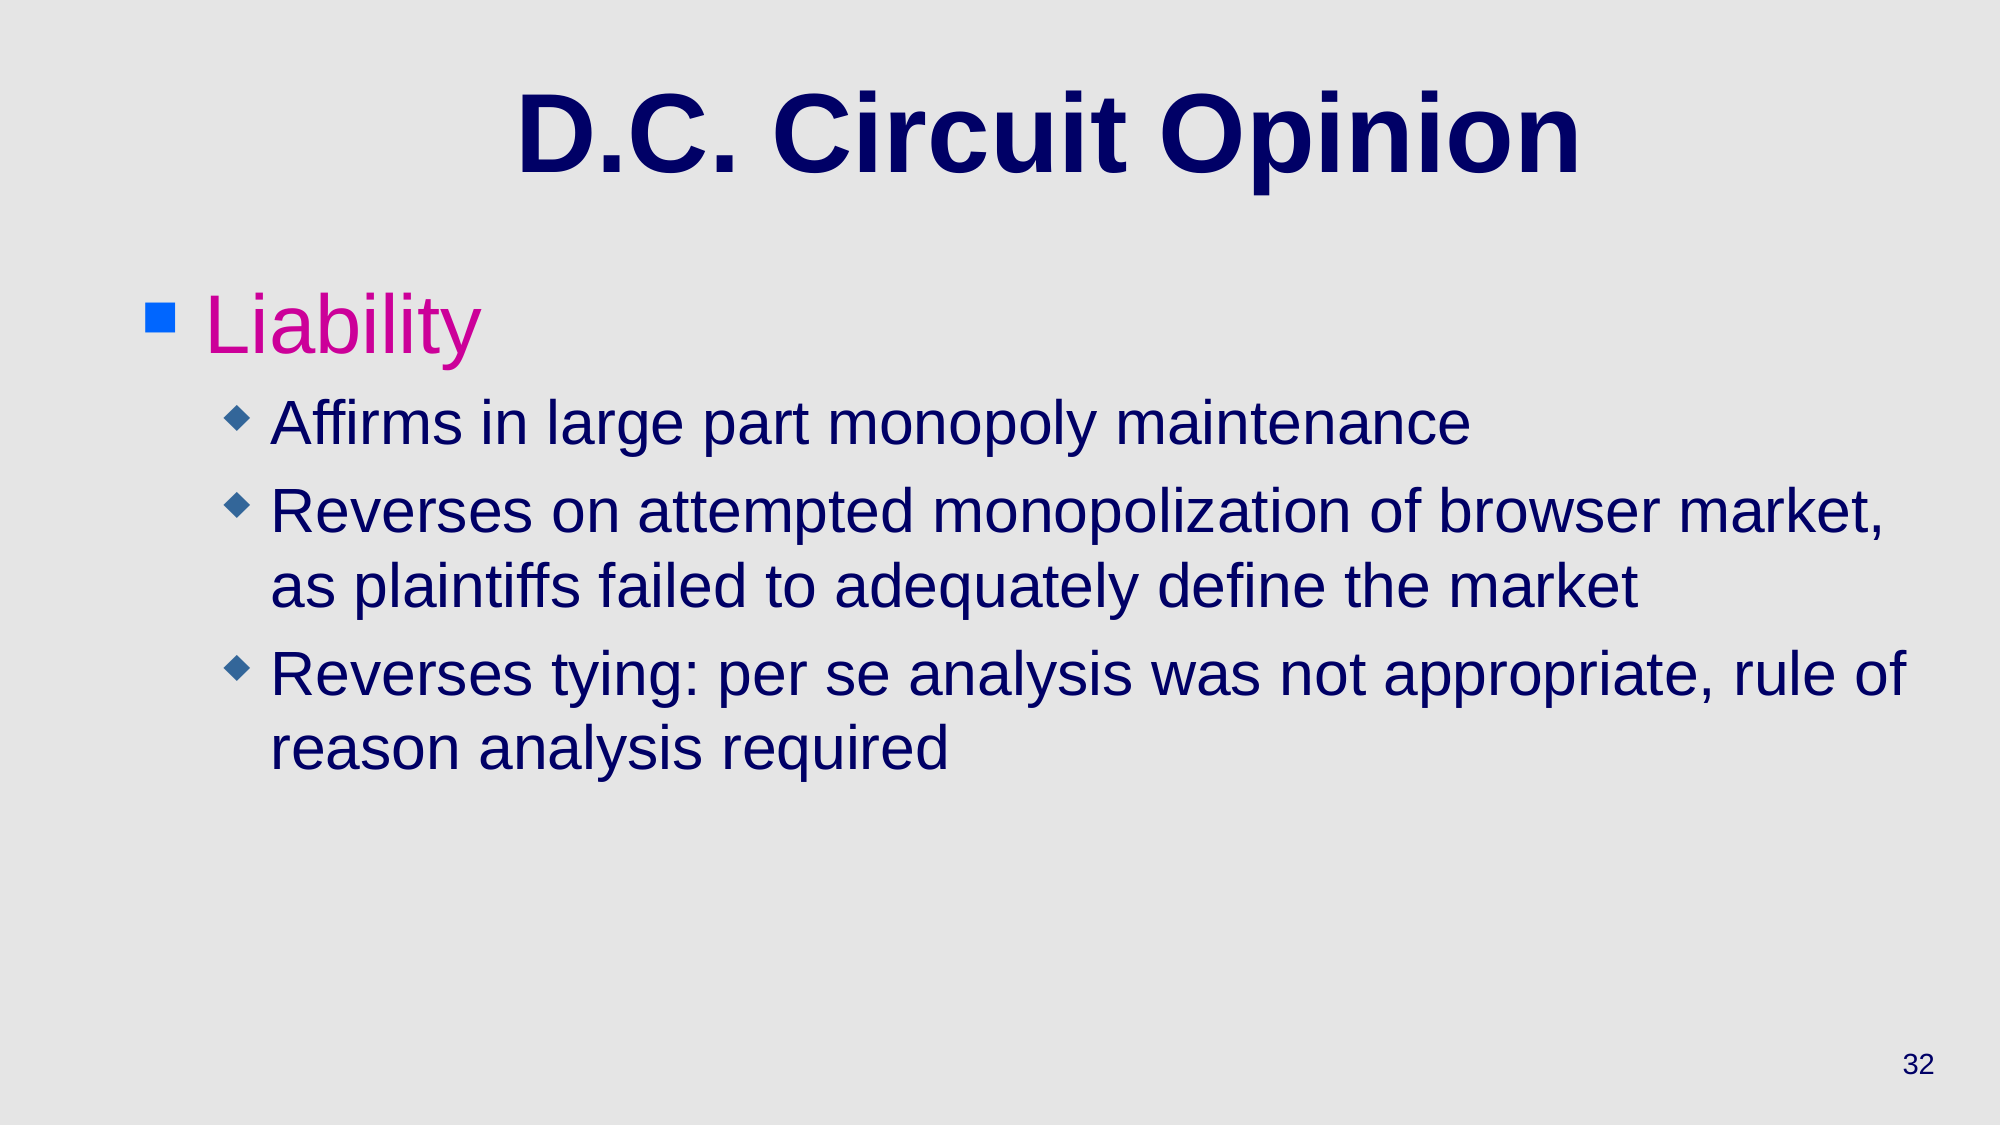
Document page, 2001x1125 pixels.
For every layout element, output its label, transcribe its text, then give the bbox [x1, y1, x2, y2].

title D.C. Circuit Opinion [133, 50, 1967, 238]
slide_number 32 [1533, 1024, 1951, 1101]
list Liability Affirms in large part monopoly maintenance Reverses on attempted monopolization of browser market, as plaintiffs failed to adequately define the market Reverses tying: per se analysis was not appropriate, rule of reason analysis required [133, 262, 1967, 938]
